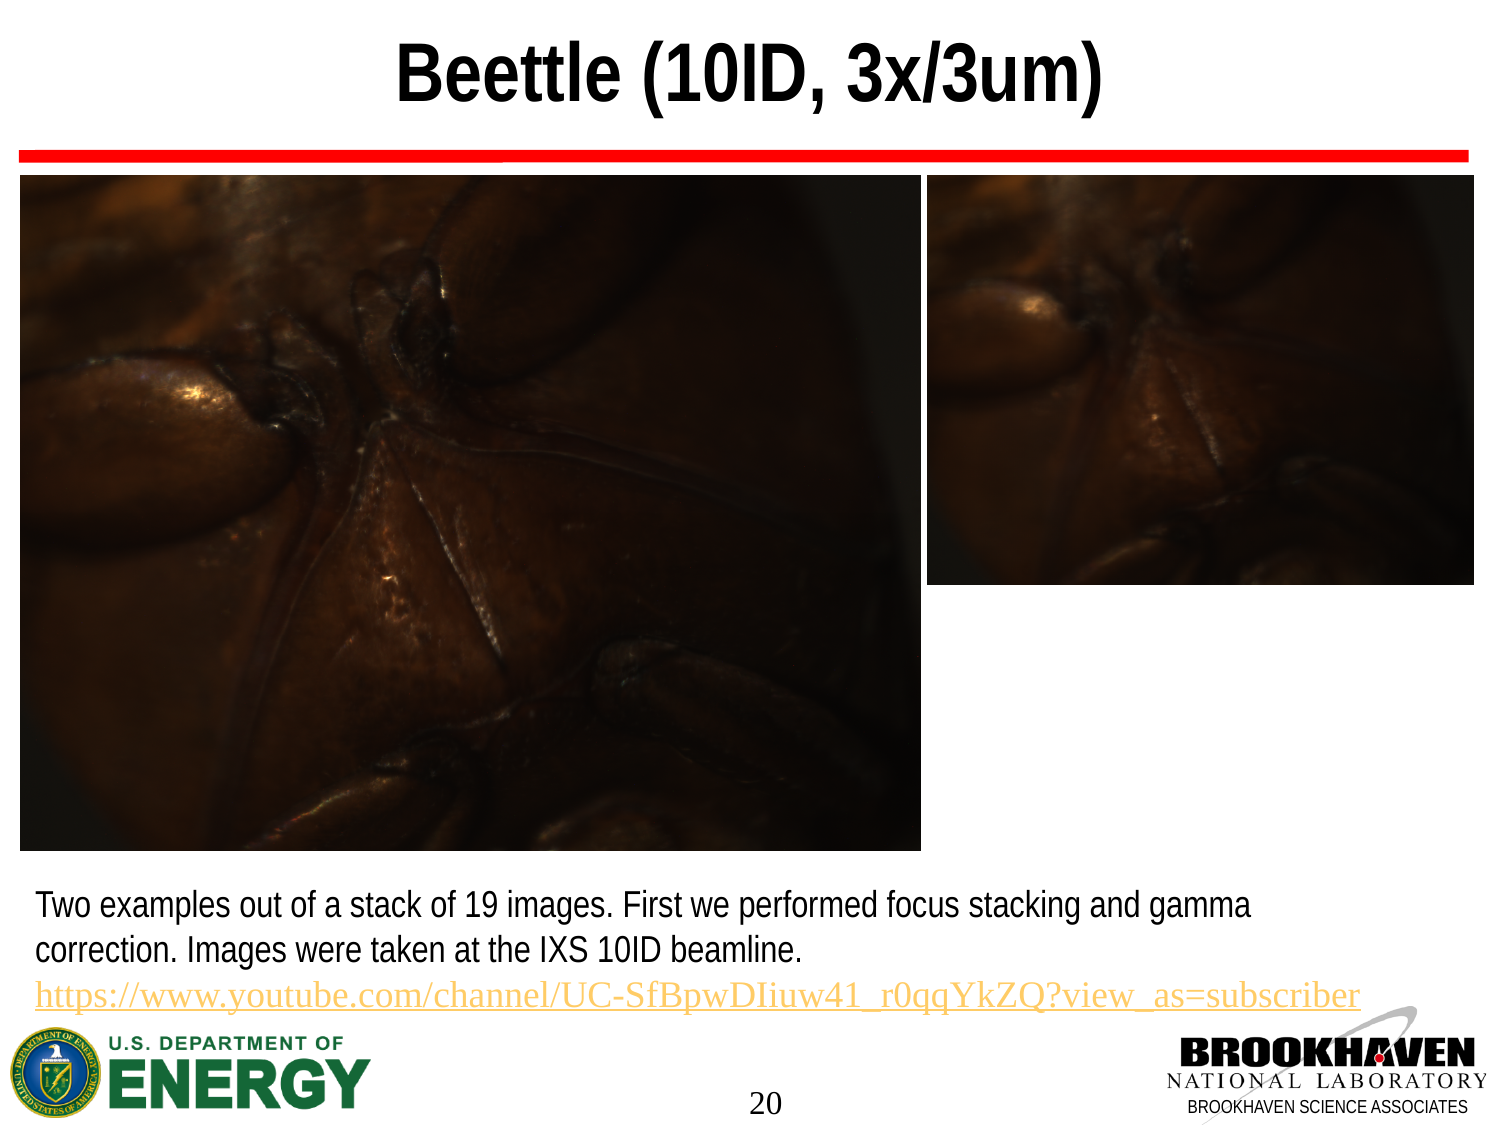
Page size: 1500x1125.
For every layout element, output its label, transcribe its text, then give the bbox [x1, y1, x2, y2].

picture [10, 1027, 371, 1118]
title Beettle (10ID, 3x/3um) [0, 0, 1500, 149]
picture [19, 174, 921, 851]
text_box Two examples out of a stack of 19 images. First we performed focus stacking and gamma correction. Images were taken at the IXS 10ID beamline. https://www.youtube.com/channel/UC-SfBpwDIiuw41_r0qqYkZQ?view_as=subscriber [20, 872, 1397, 1023]
picture [927, 174, 1475, 586]
